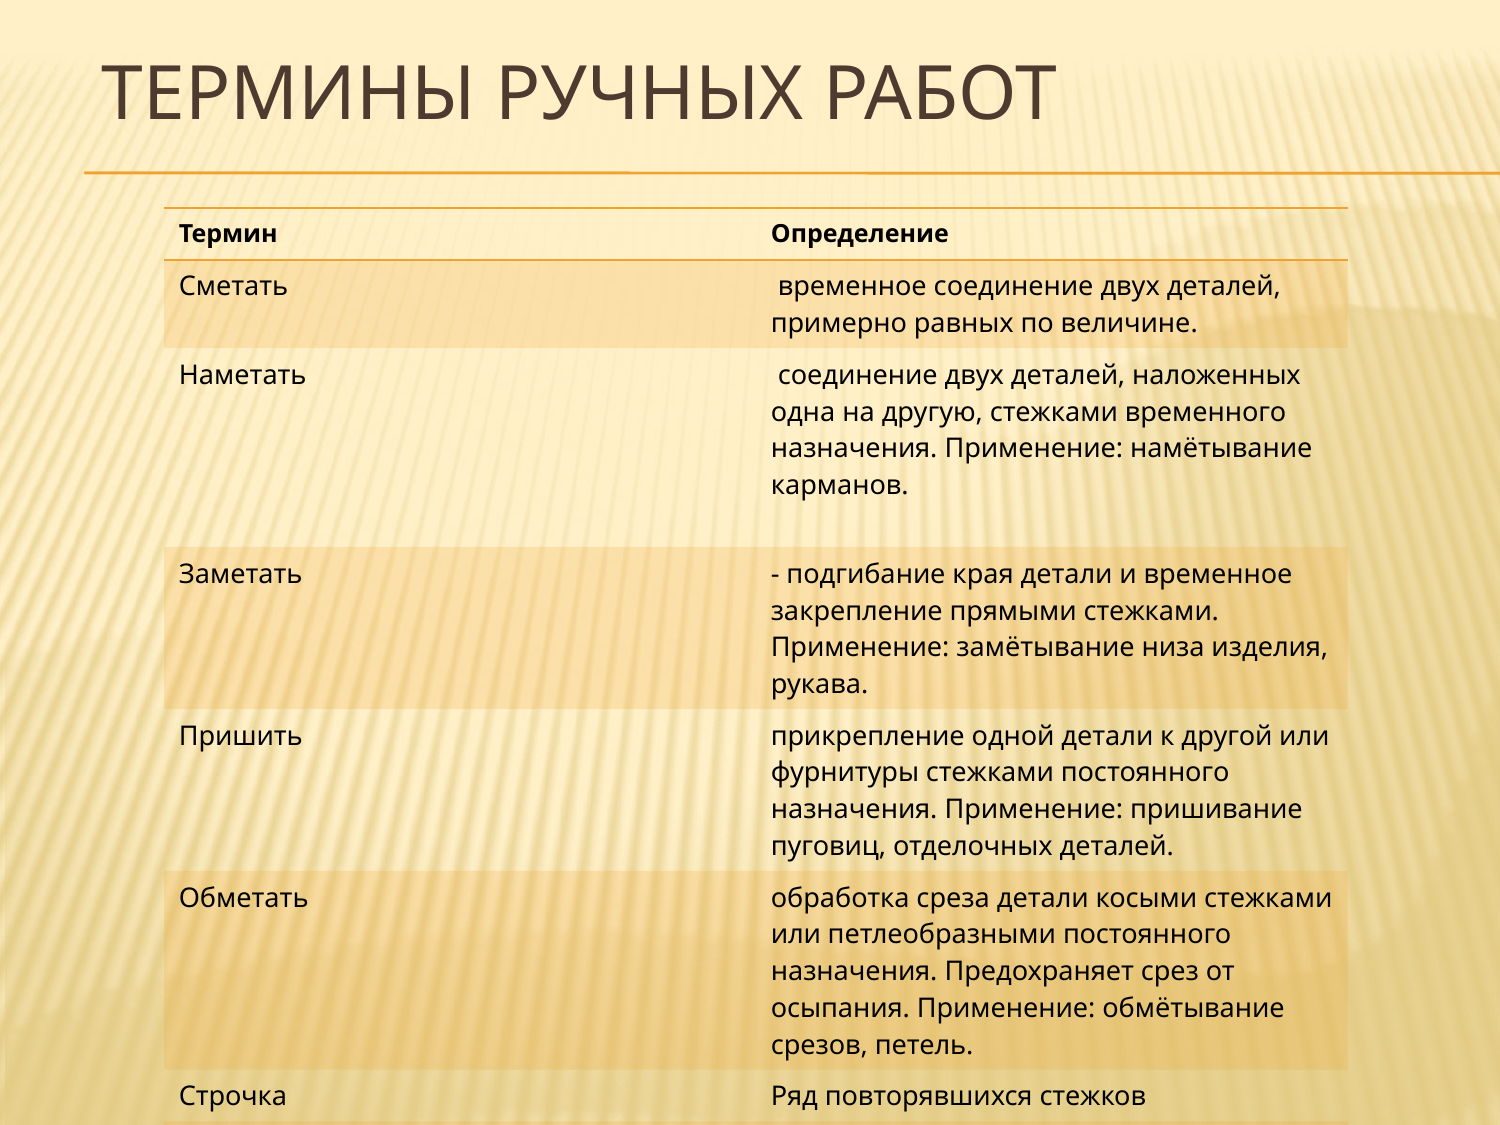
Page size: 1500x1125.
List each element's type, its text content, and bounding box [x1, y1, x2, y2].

table_header Определение [756, 209, 1348, 259]
table_cell временное соединение двух деталей, примерно равных по величине. [756, 261, 1348, 348]
table_cell расстояние между двумя проколами иглы [756, 1121, 1348, 1125]
table_header Термин [164, 209, 756, 259]
table_cell Ряд повторявшихся стежков [756, 1070, 1348, 1121]
table_cell соединение двух деталей, наложенных одна на другую, стежками временного назначения. Применение: намётывание карманов. [756, 348, 1348, 547]
title Термины ручных работ [87, 3, 1430, 176]
table_cell Строчка [164, 1070, 756, 1121]
table_cell прикрепление одной детали к другой или фурнитуры стежками постоянного назначения. Применение: пришивание пуговиц, отделочных деталей. [756, 709, 1348, 871]
table_cell Наметать [164, 348, 756, 547]
table_cell Обметать [164, 871, 756, 1070]
table_cell Пришить [164, 709, 756, 871]
table_cell обработка среза детали косыми стежками или петлеобразными постоянного назначения. Предохраняет срез от осыпания. Применение: обмётывание срезов, петель. [756, 871, 1348, 1070]
table_cell Стежок [164, 1121, 756, 1125]
table_cell Заметать [164, 547, 756, 709]
table_cell - подгибание края детали и временное закрепление прямыми стежками. Применение: замётывание низа изделия, рукава. [756, 547, 1348, 709]
table_cell Сметать [164, 261, 756, 348]
